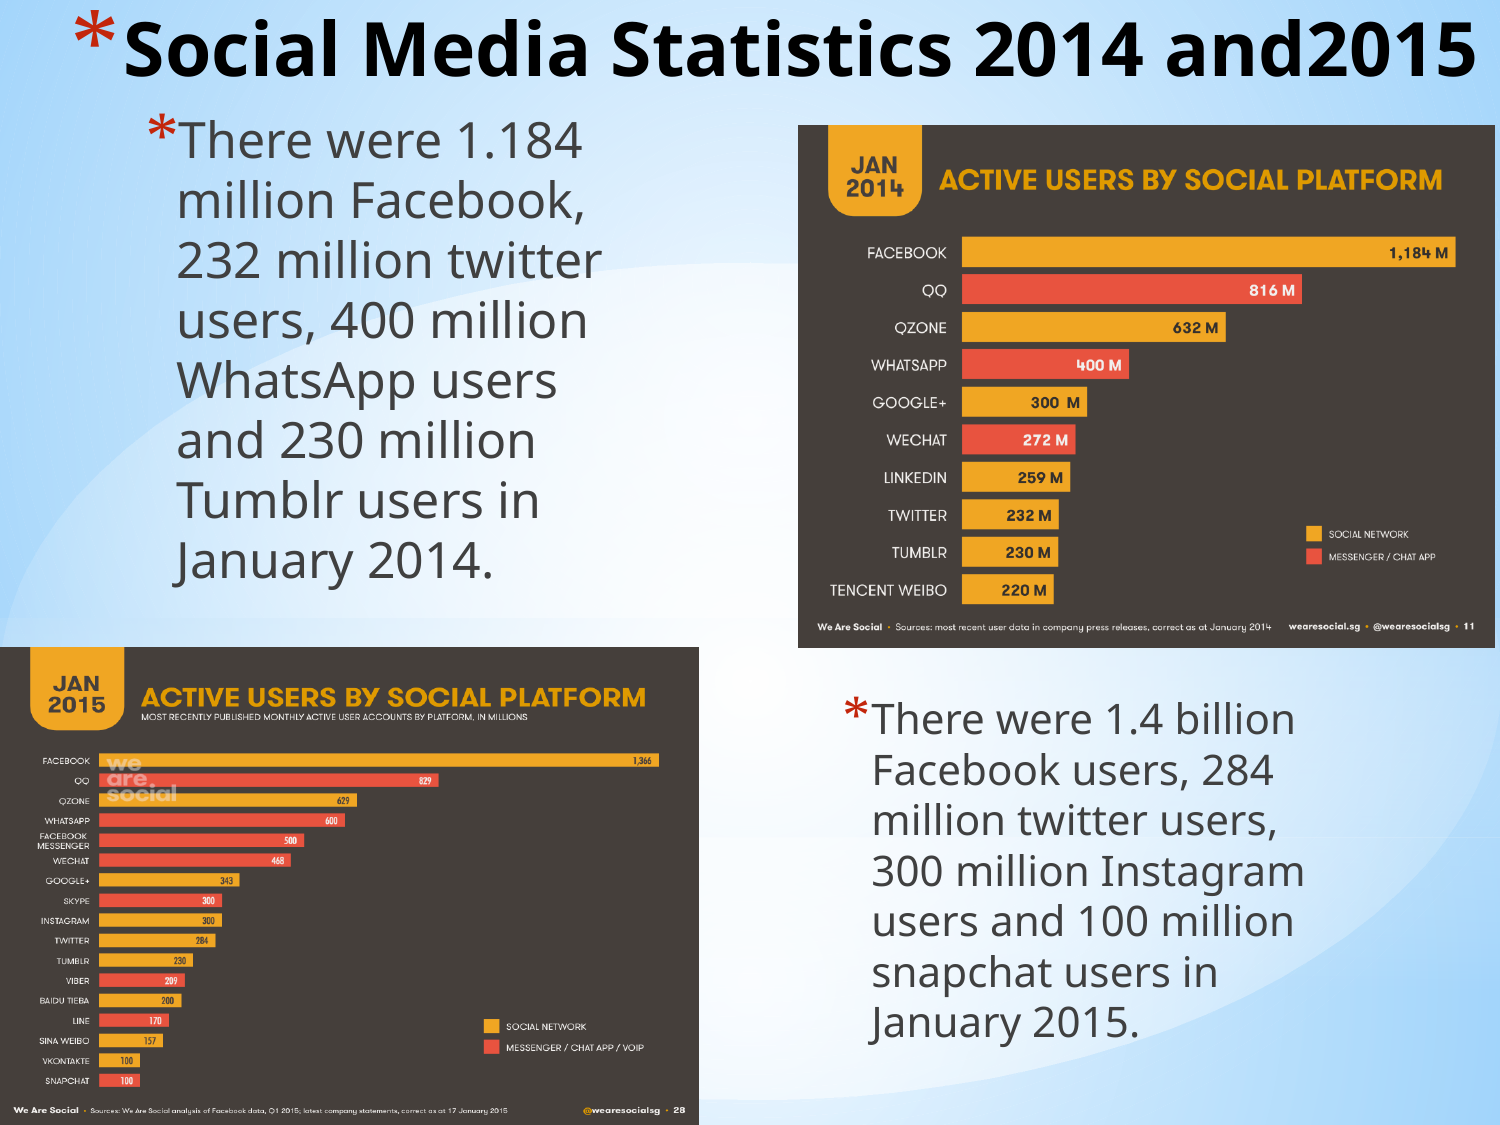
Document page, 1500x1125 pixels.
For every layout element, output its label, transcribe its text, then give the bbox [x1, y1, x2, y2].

title Social Media Statistics 2014 and2015 [0, 0, 1495, 182]
list There were 1.4 billion Facebook users, 284 million twitter users, 300 million Instagram users and 100 million snapchat users in January 2015. [820, 657, 1370, 1062]
picture [798, 125, 1495, 648]
list There were 1.184 million Facebook, 232 million twitter users, 400 million WhatsApp users and 230 million Tumblr users in January 2014. [123, 101, 673, 644]
picture [0, 646, 699, 1125]
